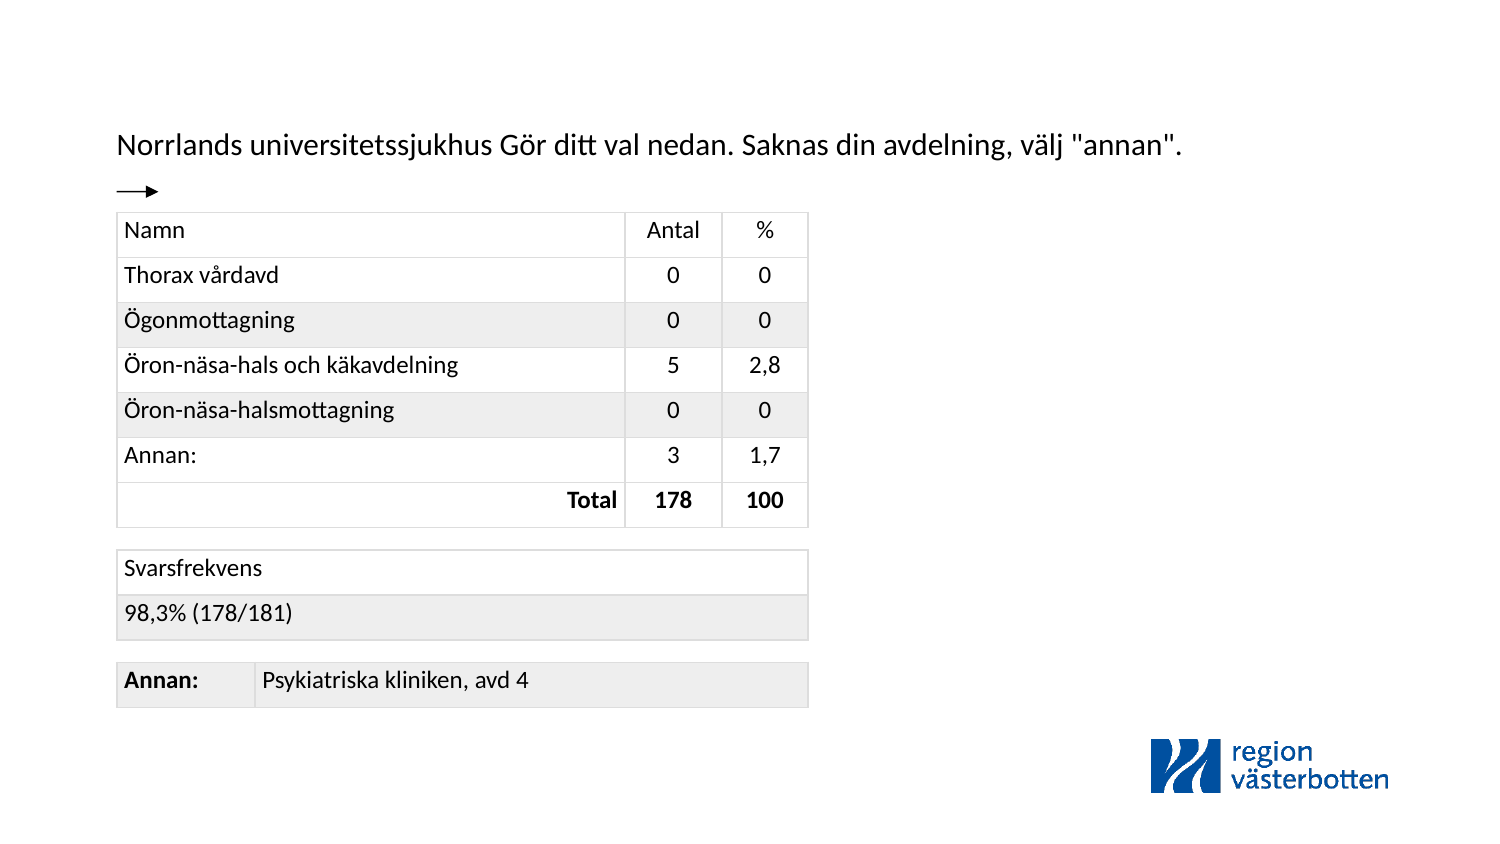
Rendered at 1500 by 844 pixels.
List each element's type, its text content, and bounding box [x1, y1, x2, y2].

table_cell 0 [723, 258, 807, 302]
table_cell 1,7 [723, 438, 807, 482]
table_cell Öron-näsa-hals och käkavdelning [118, 348, 624, 392]
table_header Svarsfrekvens [118, 551, 807, 594]
table_cell 5 [626, 348, 721, 392]
text_box [116, 185, 159, 198]
table_cell 0 [626, 303, 721, 347]
table_cell Thorax vårdavd [118, 258, 624, 302]
table_cell 0 [723, 303, 807, 347]
table_cell 0 [626, 393, 721, 437]
table_cell 3 [626, 438, 721, 482]
table_cell Ögonmottagning [118, 303, 624, 347]
table_header Antal [626, 213, 721, 257]
table_cell 2,8 [723, 348, 807, 392]
table_header Psykiatriska kliniken, avd 4 [256, 663, 807, 707]
table_header % [723, 213, 807, 257]
table_header Annan: [118, 663, 254, 707]
text_box Norrlands universitetssjukhus Gör ditt val nedan. Saknas din avdelning, välj "annan". [115, 115, 1388, 171]
table_cell 98,3% (178/181) [118, 596, 807, 639]
table_cell Total [118, 483, 624, 527]
table_cell 0 [626, 258, 721, 302]
table_cell 0 [723, 393, 807, 437]
picture [1151, 739, 1388, 793]
table_cell Annan: [118, 438, 624, 482]
table_cell Öron-näsa-halsmottagning [118, 393, 624, 437]
table_header Namn [118, 213, 624, 257]
table_cell 178 [626, 483, 721, 527]
table_cell 100 [723, 483, 807, 527]
